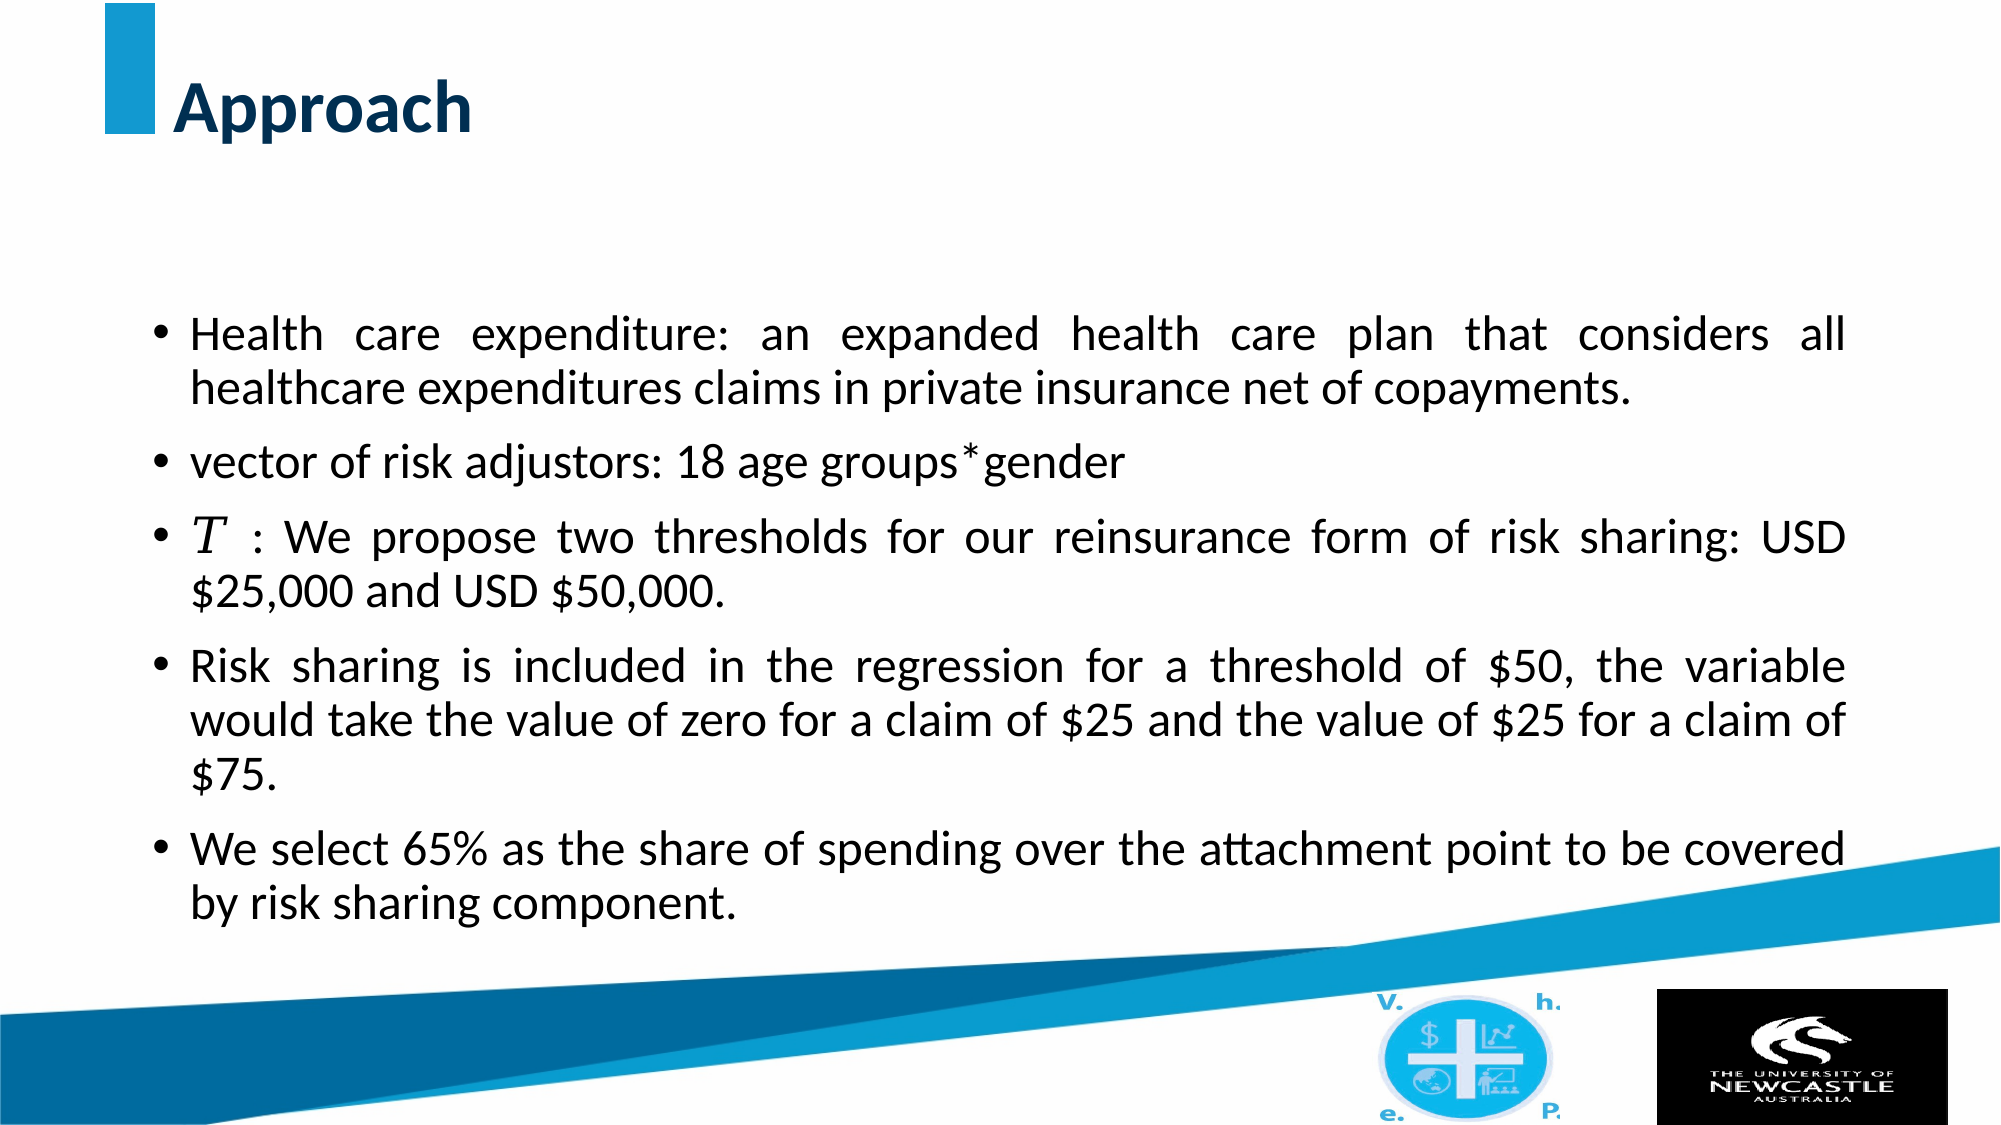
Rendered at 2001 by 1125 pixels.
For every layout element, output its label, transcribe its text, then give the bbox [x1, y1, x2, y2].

text_box Approach [158, 53, 1863, 163]
picture [0, 0, 2001, 1125]
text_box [101, 0, 159, 138]
